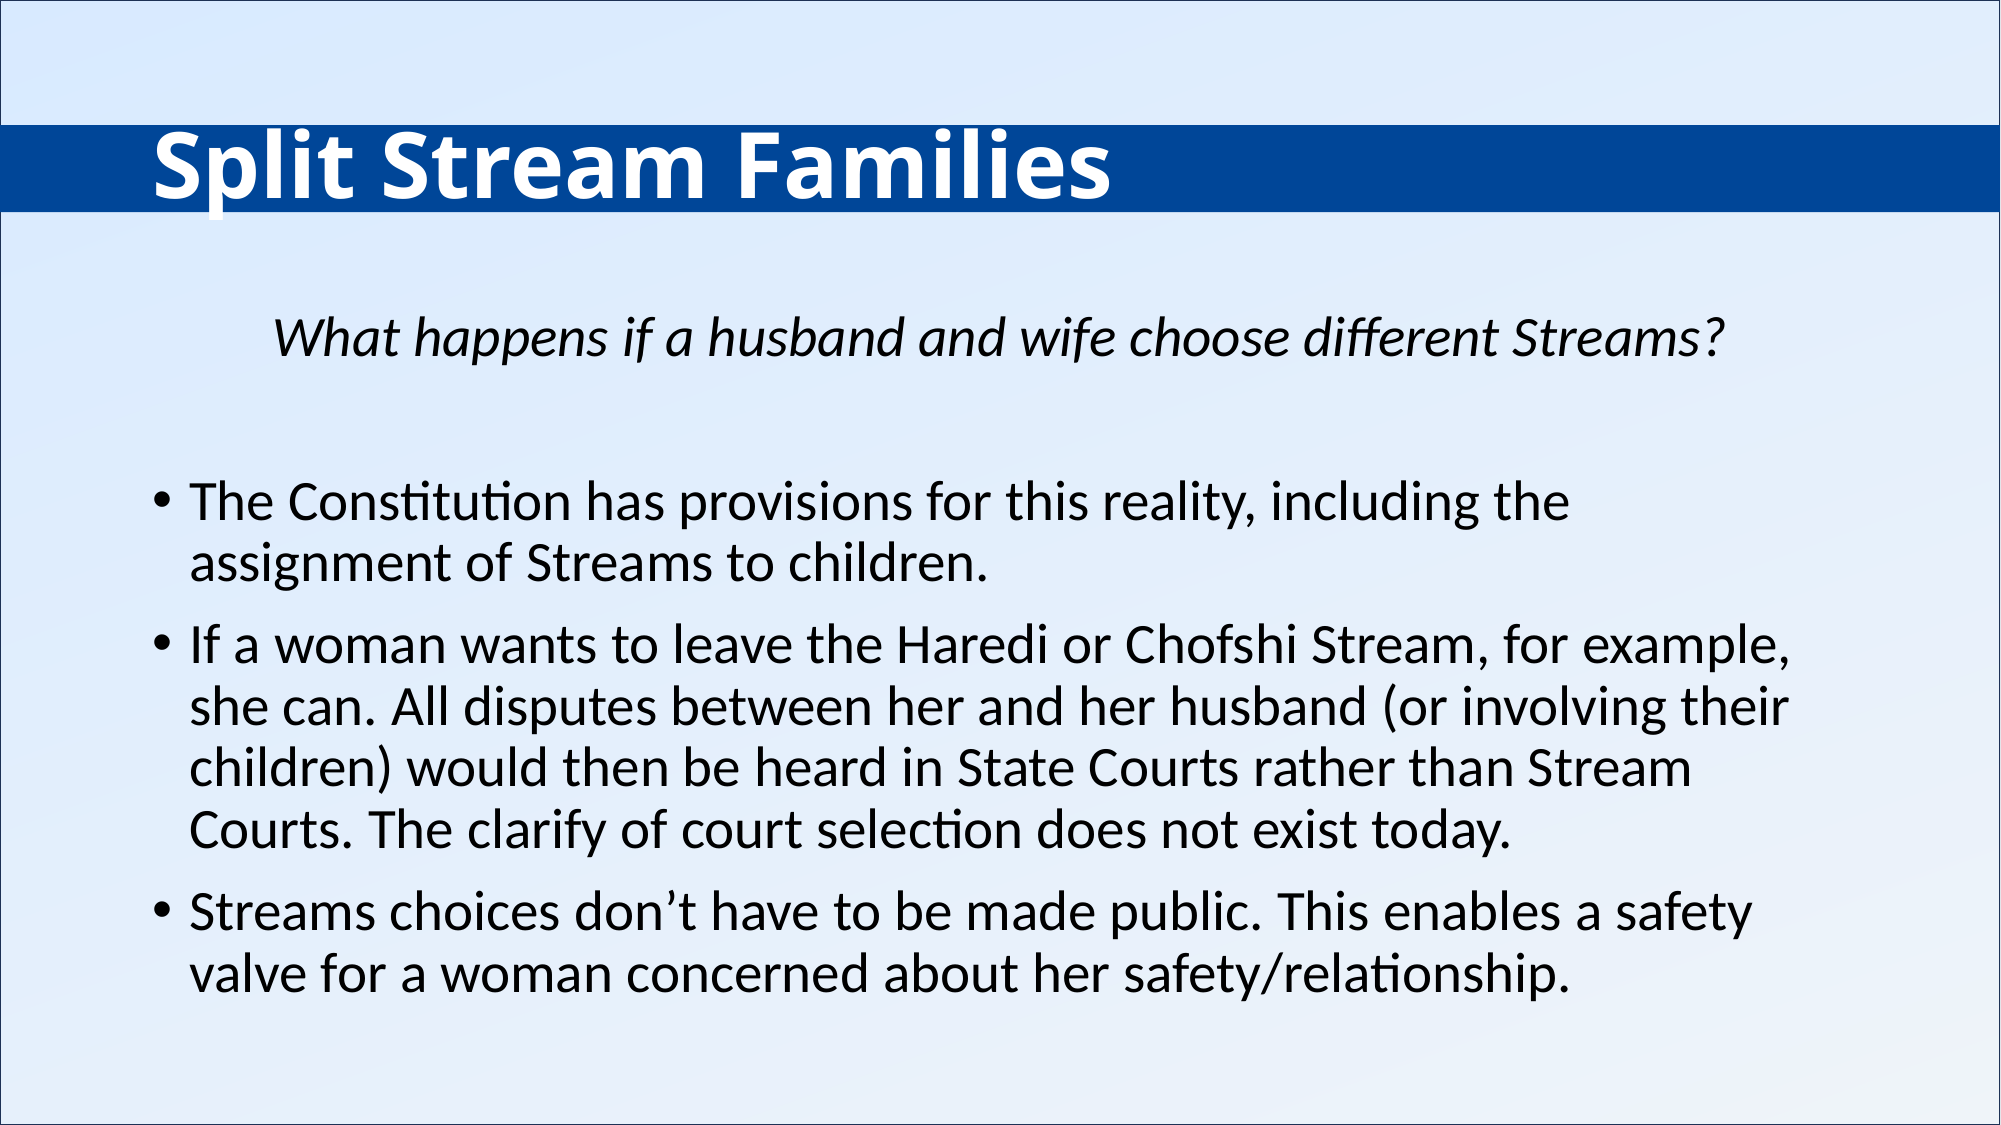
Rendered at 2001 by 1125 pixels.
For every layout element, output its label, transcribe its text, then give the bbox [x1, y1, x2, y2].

list What happens if a husband and wife choose different Streams? The Constitution has provisions for this reality, including the assignment of Streams to children. If a woman wants to leave the Haredi or Chofshi Stream, for example, she can. All disputes between her and her husband (or involving their children) would then be heard in State Courts rather than Stream Courts. The clarify of court selection does not exist today. Streams choices don’t have to be made public. This enables a safety valve for a woman concerned about her safety/relationship. [137, 299, 1863, 1014]
title Split Stream Families [137, 59, 1863, 278]
